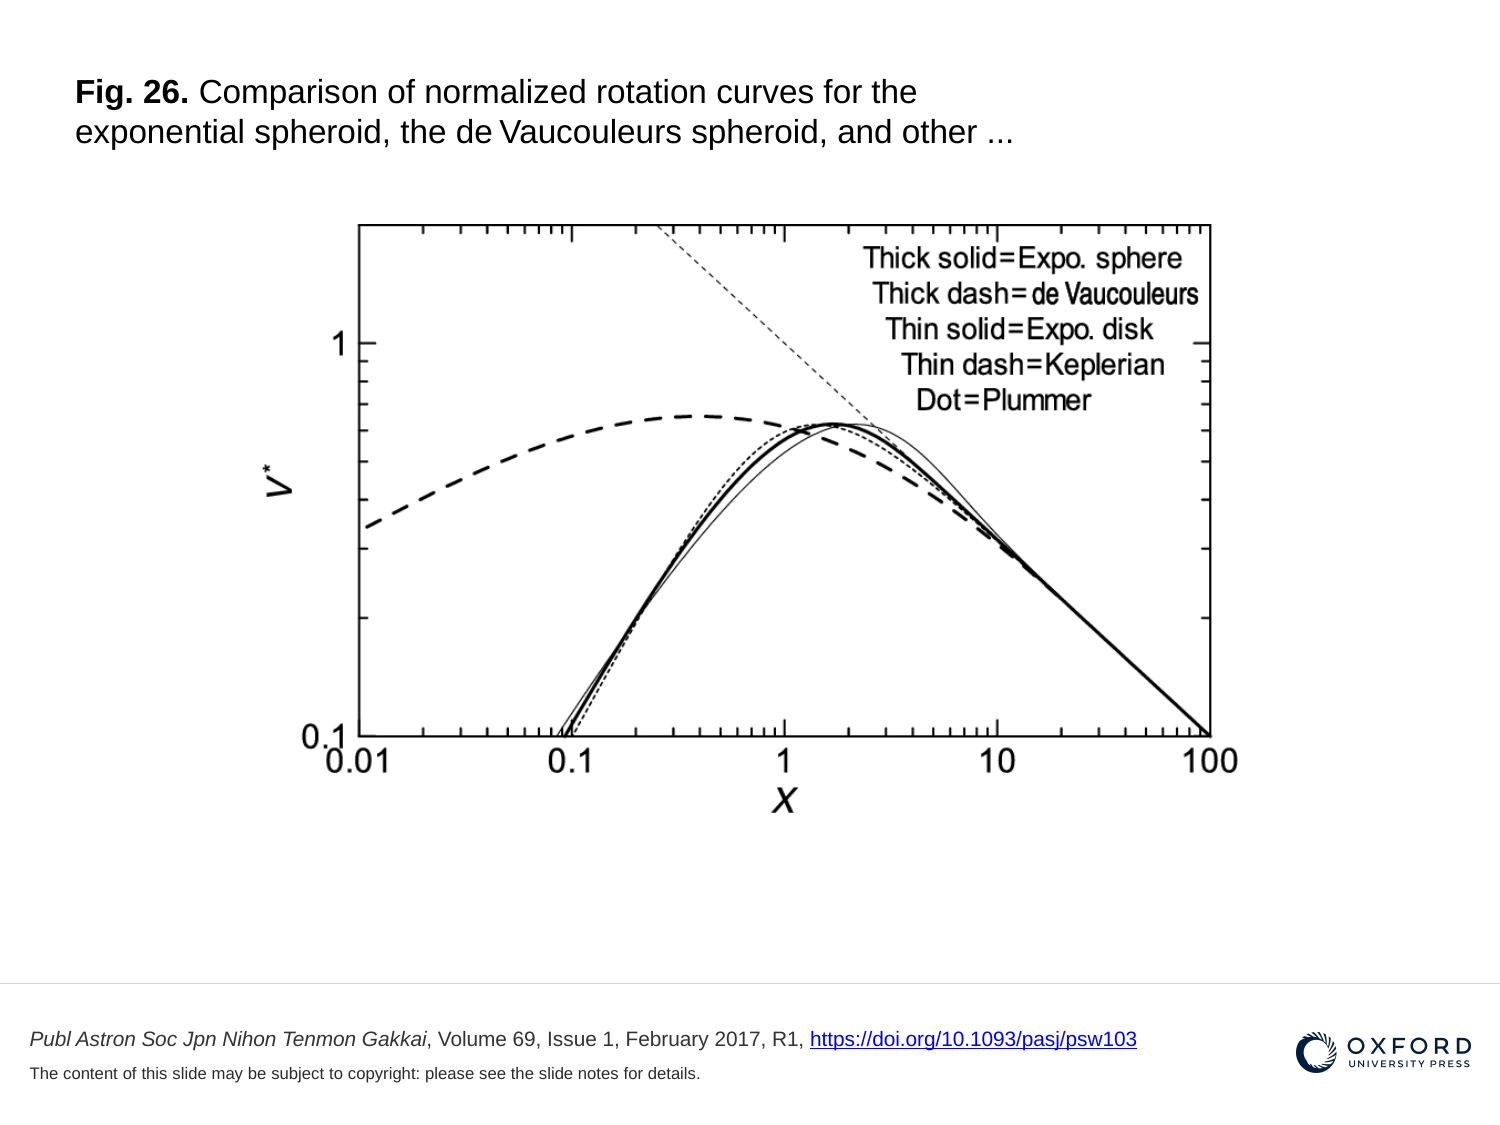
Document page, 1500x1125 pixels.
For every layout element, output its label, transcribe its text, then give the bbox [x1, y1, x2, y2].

picture [1296, 1032, 1471, 1073]
footer Publ Astron Soc Jpn Nihon Tenmon Gakkai, Volume 69, Issue 1, February 2017, R1, https://doi.org/10.1093/pasj/psw103 The content of this slide may be subject to copyright: please see the slide notes for details. [0, 983, 1260, 1125]
title Fig. 26. Comparison of normalized rotation curves for the exponential spheroid, the de Vaucouleurs spheroid, and other ... [75, 69, 1078, 171]
picture [262, 224, 1238, 813]
